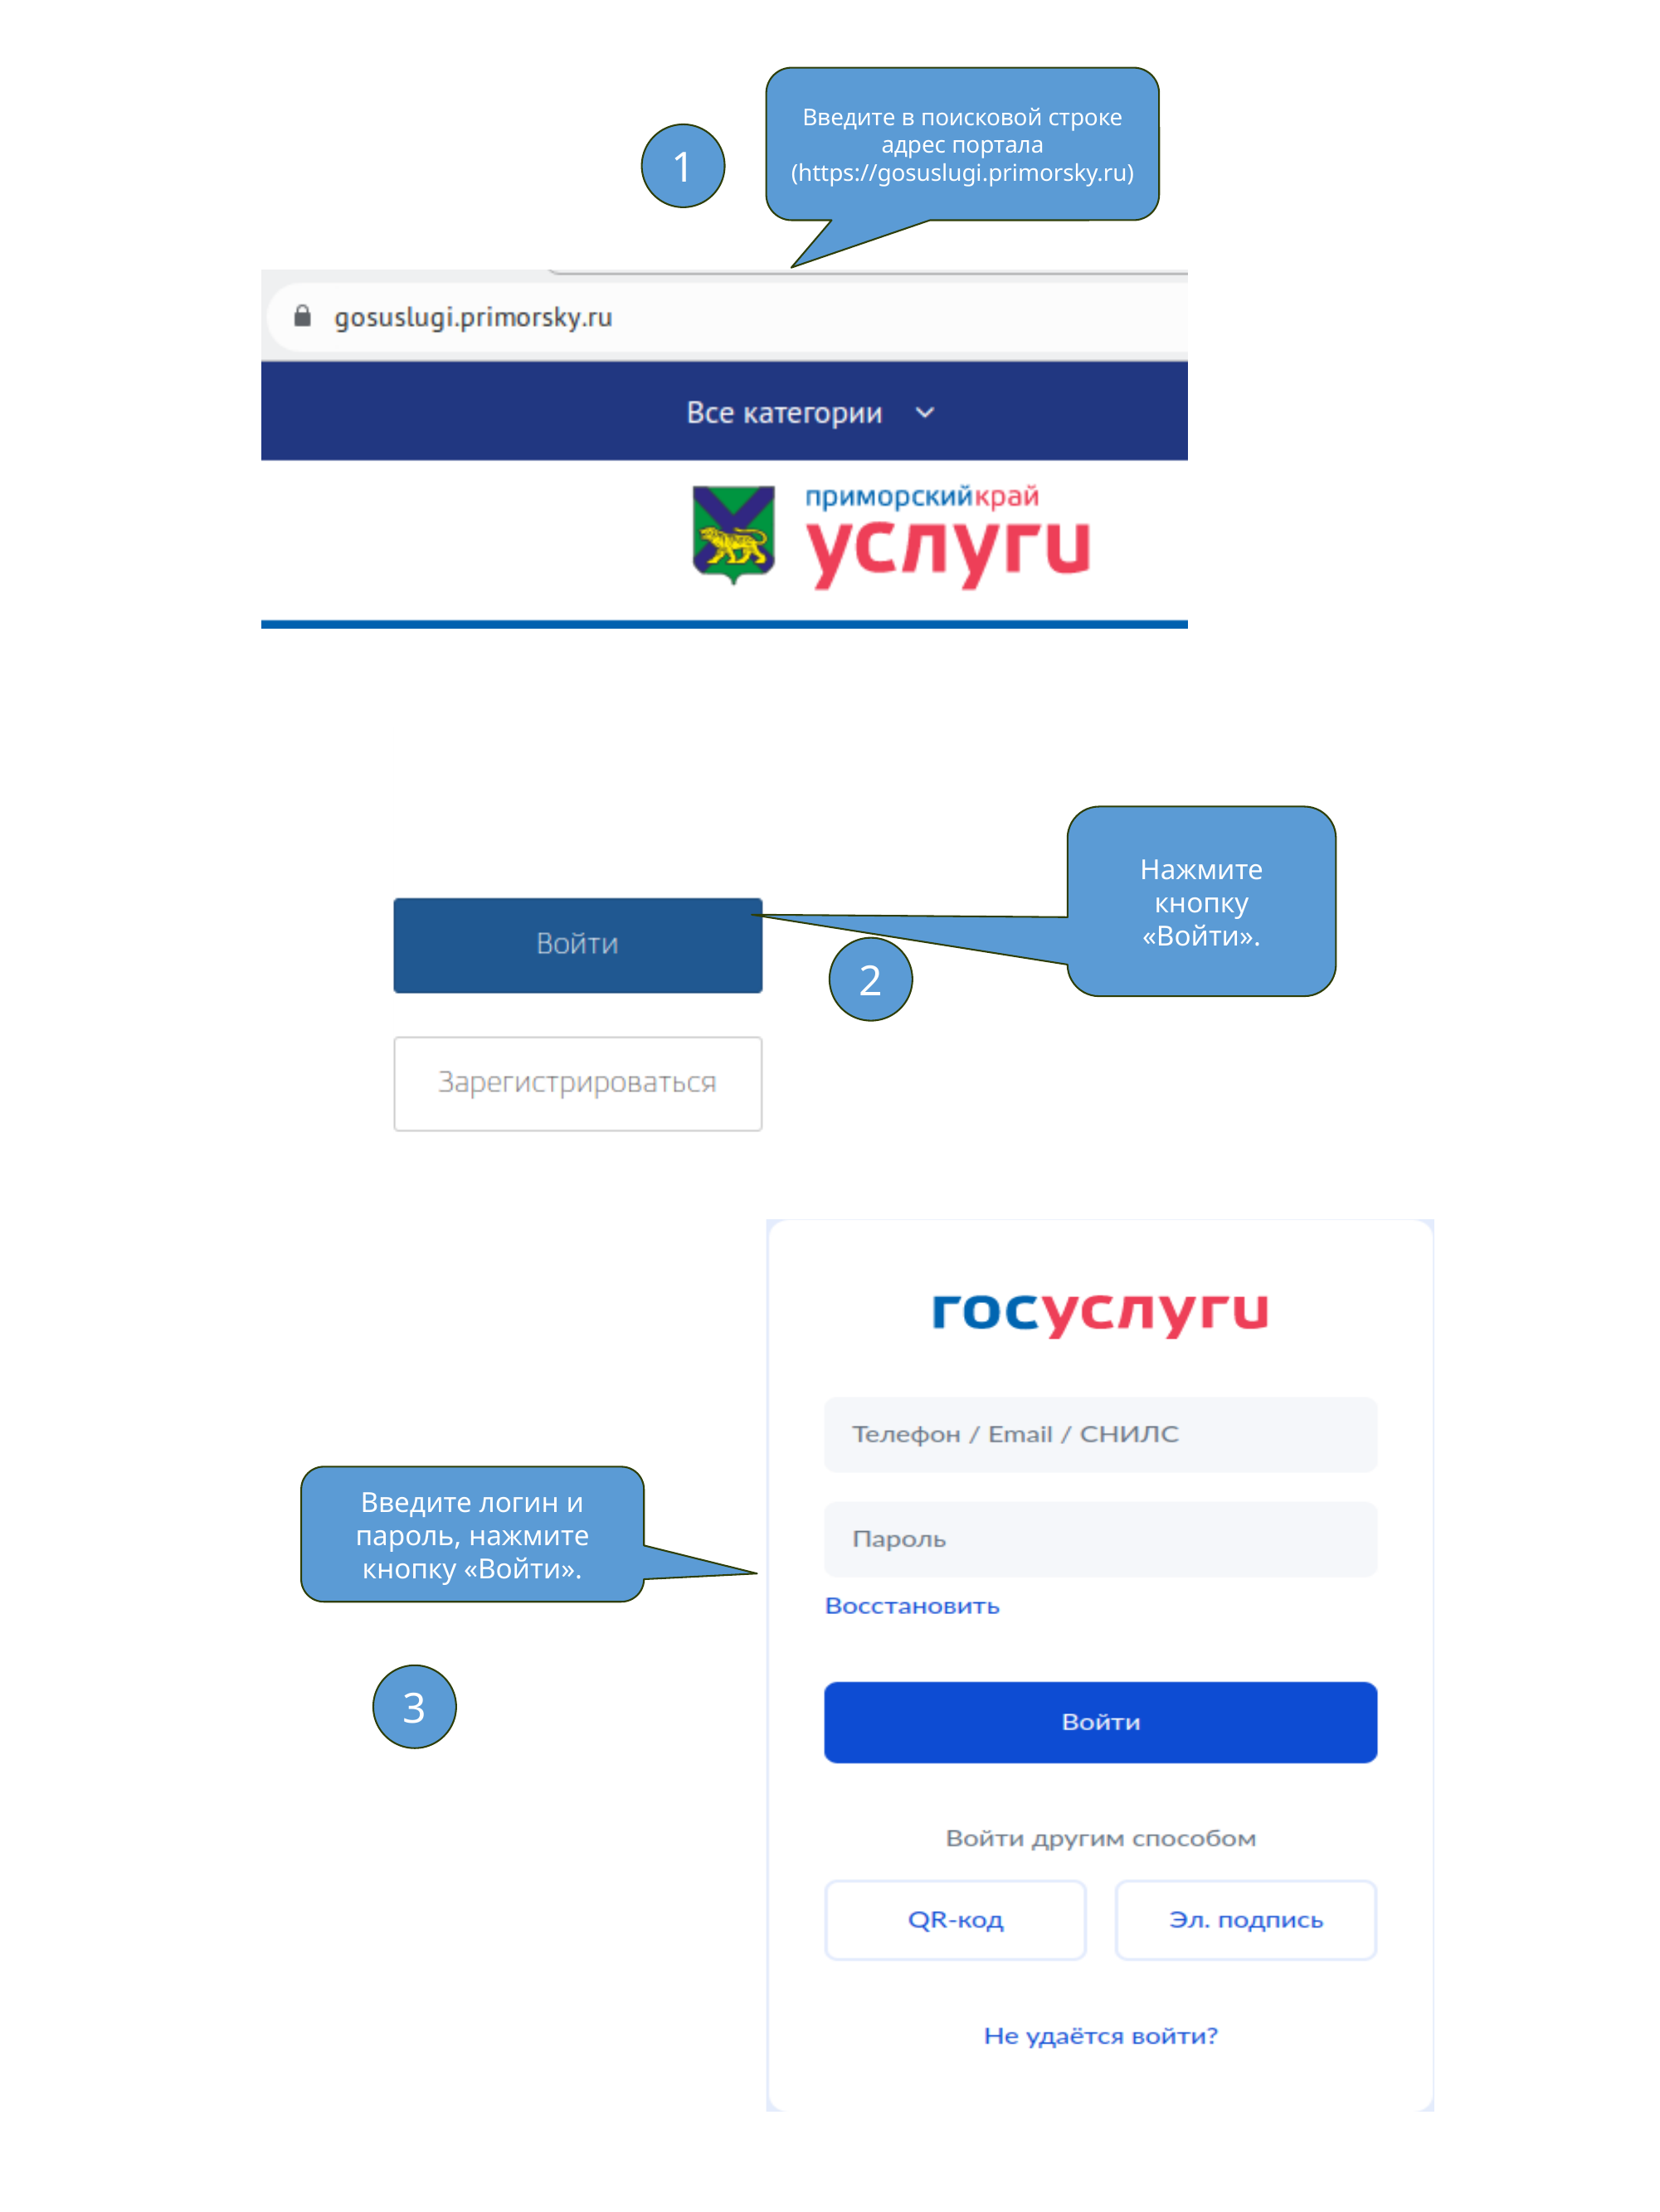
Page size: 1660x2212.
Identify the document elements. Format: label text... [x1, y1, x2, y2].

text_box Введите в поисковой строке адрес портала (https://gosuslugi.primorsky.ru) [765, 66, 1161, 269]
text_box 1 [640, 123, 726, 208]
picture [261, 270, 1188, 629]
text_box Нажмите кнопку «Войти». [767, 805, 1337, 998]
text_box Введите логин и пароль, нажмите кнопку «Войти». [300, 1466, 758, 1603]
text_box 2 [828, 936, 913, 1022]
picture [766, 1219, 1434, 2112]
picture [392, 727, 767, 1134]
text_box 3 [372, 1664, 457, 1749]
